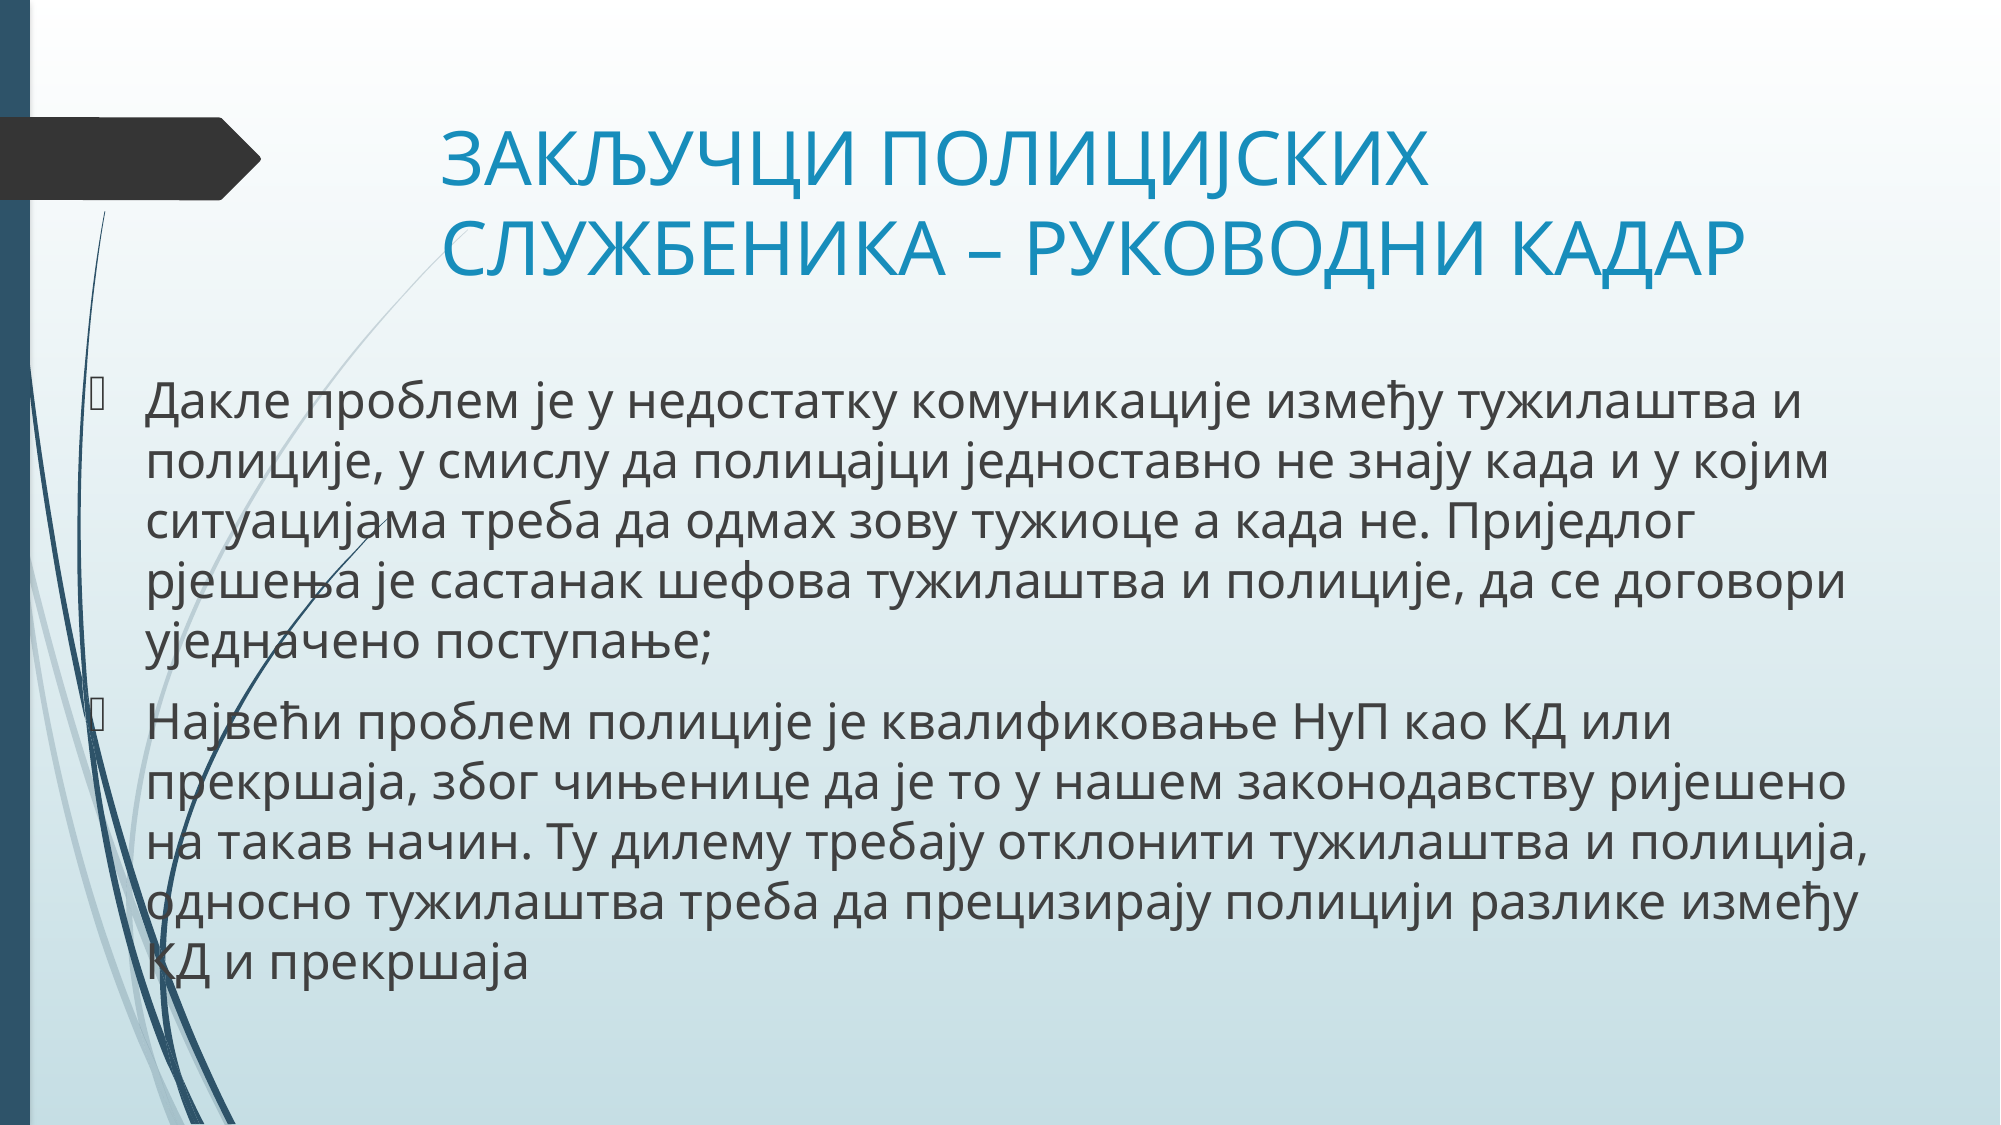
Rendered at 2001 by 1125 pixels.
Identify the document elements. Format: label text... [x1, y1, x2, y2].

title ЗАКЉУЧЦИ ПОЛИЦИЈСКИХ СЛУЖБЕНИКА – РУКОВОДНИ КАДАР [425, 102, 1888, 313]
list Дакле проблем је у недостатку комуникације између тужилаштва и полиције, у смислу да полицајци једноставно не знају када и у којим ситуацијама треба да одмах зову тужиоце а када не. Приједлог рјешења је састанак шефова тужилаштва и полиције, да се договори уједначено поступање; Највећи проблем полиције је квалификовање НуП као КД или прекршаја, због чињенице да је то у нашем законодавству ријешено на такав начин. Ту дилему требају отклонити тужилаштва и полиција, односно тужилаштва треба да прецизирају полицији разлике између КД и прекршаја [73, 361, 1888, 1093]
